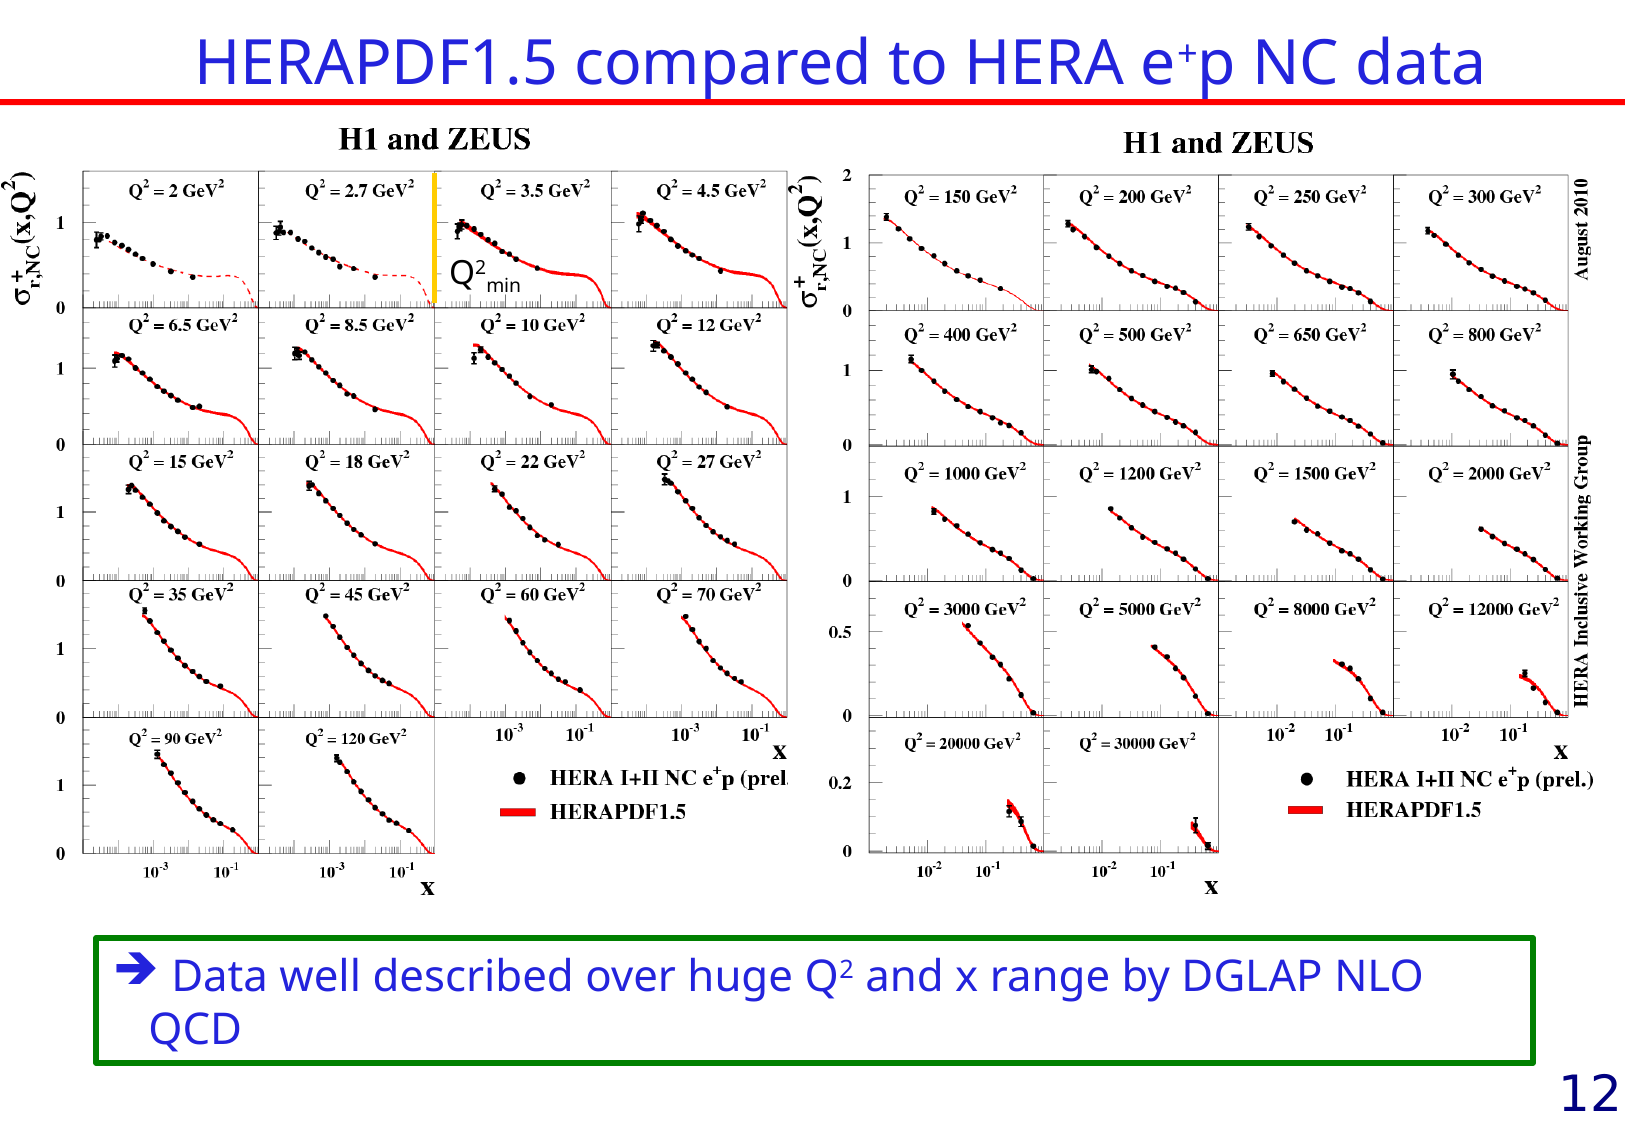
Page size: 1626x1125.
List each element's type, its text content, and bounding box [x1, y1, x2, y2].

text_box Data well described over huge Q2 and x range by DGLAP NLO QCD [96, 938, 1533, 1063]
text_box HERAPDF1.5 compared to HERA e+p NC data [36, 22, 1625, 98]
text_box 12 [1544, 1054, 1625, 1125]
picture [1, 125, 1595, 895]
